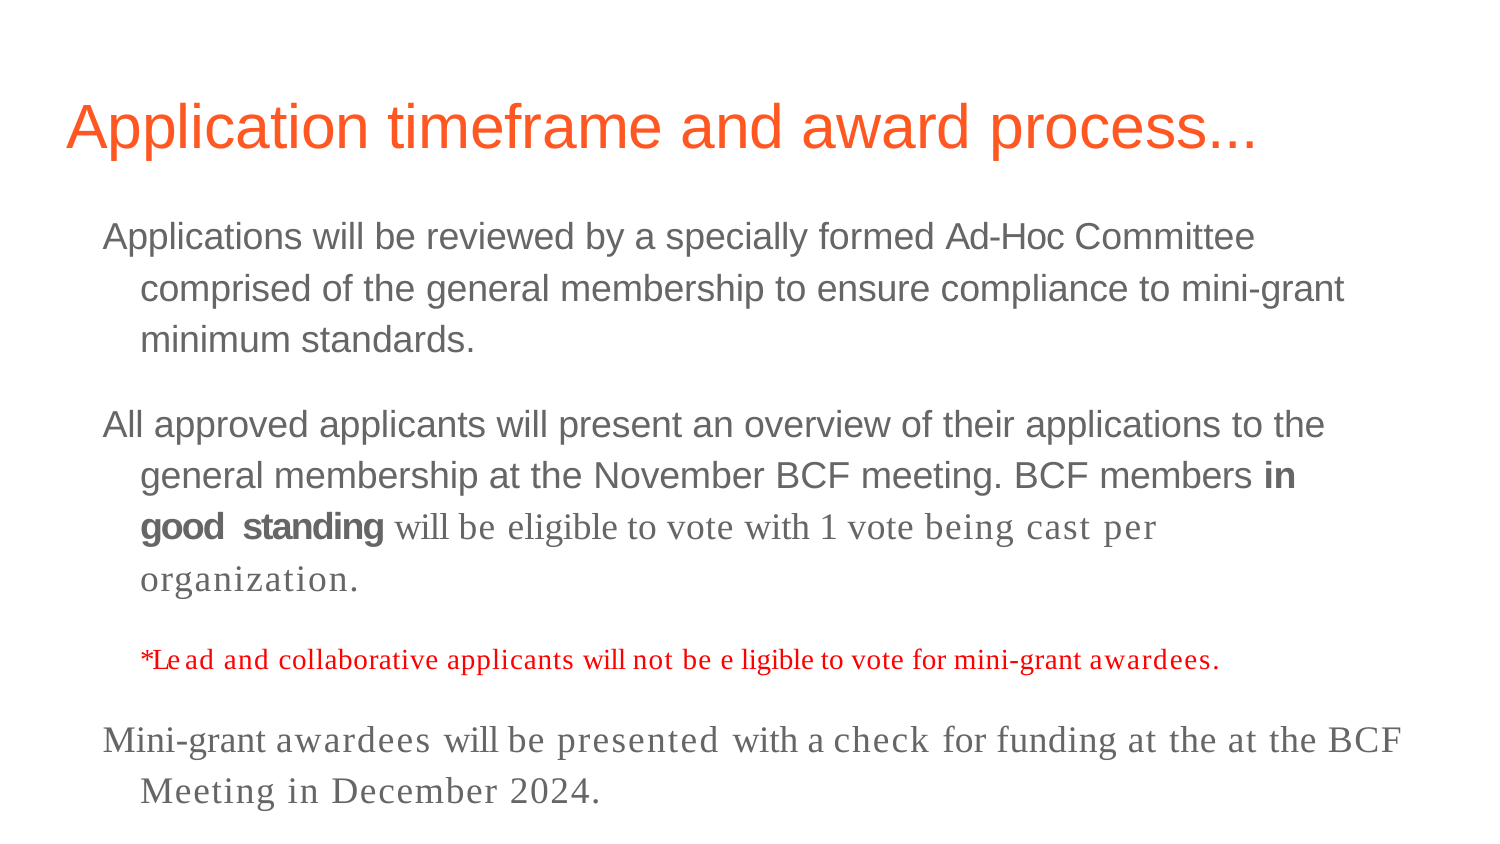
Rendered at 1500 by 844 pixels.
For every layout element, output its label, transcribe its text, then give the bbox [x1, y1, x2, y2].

list Applications will be reviewed by a specially formed Ad-Hoc Committee comprised of the general membership to ensure compliance to mini-grant minimum standards. All approved applicants will present an overview of their applications to the general membership at the November BCF meeting. BCF members in good standing will be eligible to vote with 1 vote being cast per organization. *Le ad and collaborative applicants will not be e ligible to vote for mini-grant awardees. Mini-grant awardees will be presented with a check for funding at the at the BCF Meeting in December 2024. [67, 204, 1433, 812]
title Application timeframe and award process... [64, 84, 1265, 228]
